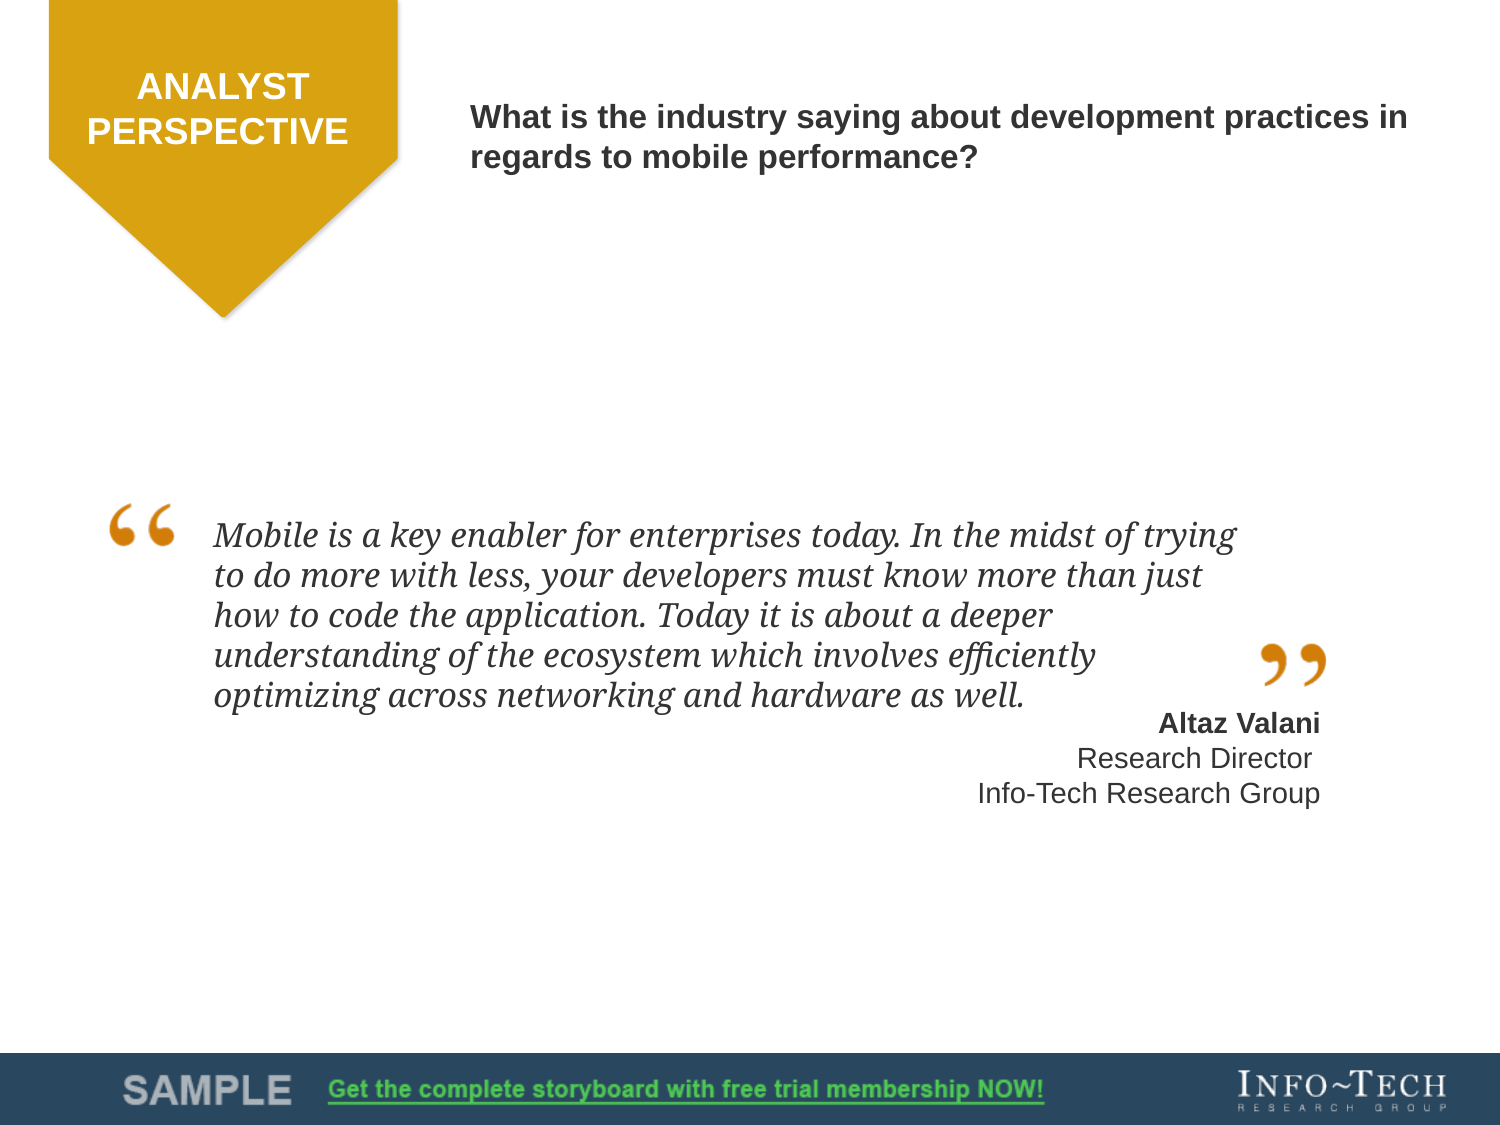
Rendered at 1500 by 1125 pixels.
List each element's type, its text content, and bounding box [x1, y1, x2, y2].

picture [102, 492, 189, 564]
text_box Altaz Valani Research Director Info-Tech Research Group [828, 704, 1336, 817]
text_box [48, 0, 398, 318]
text_box ANALYST PERSPECTIVE [69, 55, 377, 160]
text_box What is the industry saying about development practices in regards to mobile performance? [455, 87, 1431, 183]
picture [1253, 631, 1334, 698]
text_box Mobile is a key enabler for enterprises today. In the midst of trying to do more with less, your developers must know more than just how to code the application. Today it is about a deeper understanding of the ecosystem which involves efficiently optimizing across networking and hardware as well. [198, 506, 1284, 722]
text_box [0, 1053, 1500, 1125]
